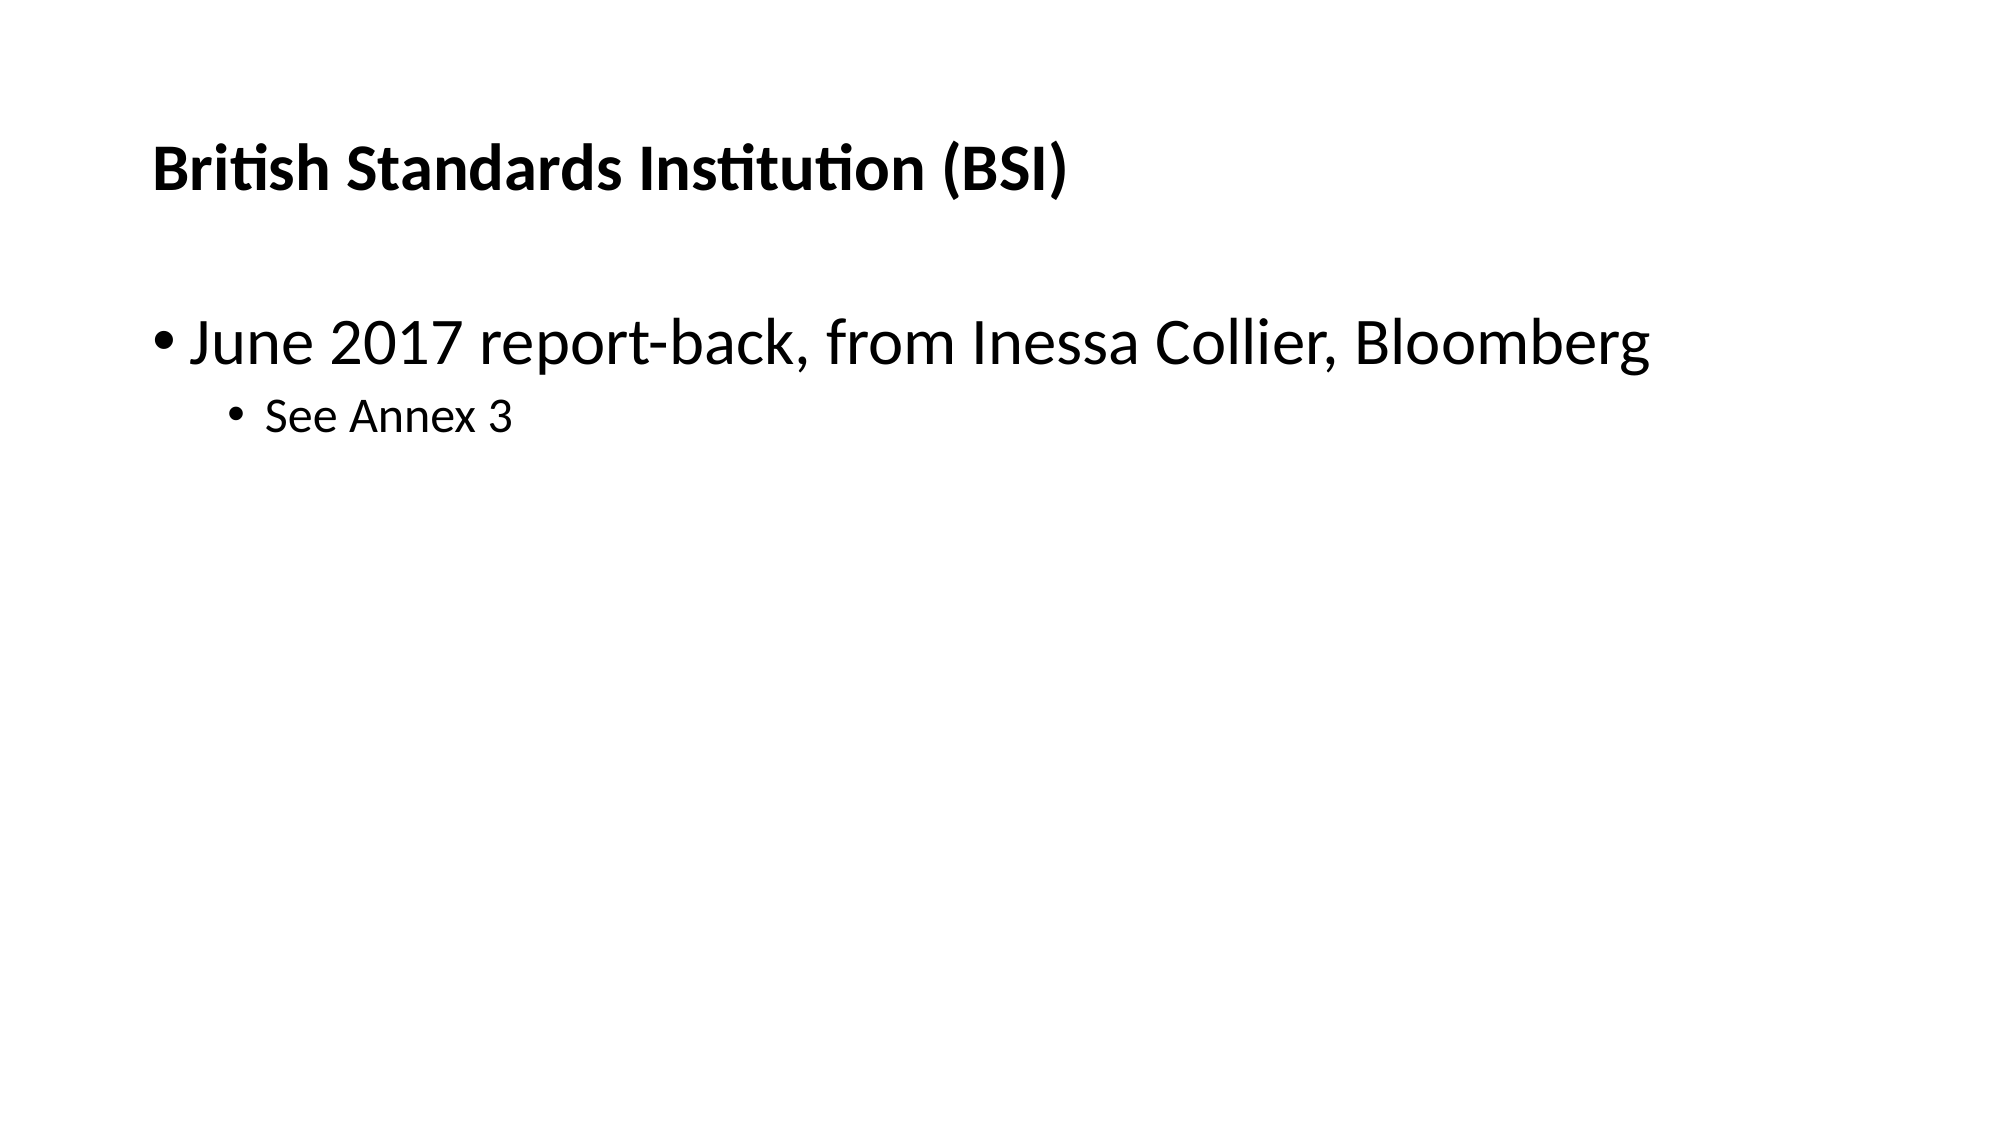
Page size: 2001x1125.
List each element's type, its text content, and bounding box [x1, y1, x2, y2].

title British Standards Institution (BSI) [137, 59, 1863, 278]
list June 2017 report-back, from Inessa Collier, Bloomberg See Annex 3 [137, 299, 1863, 1014]
